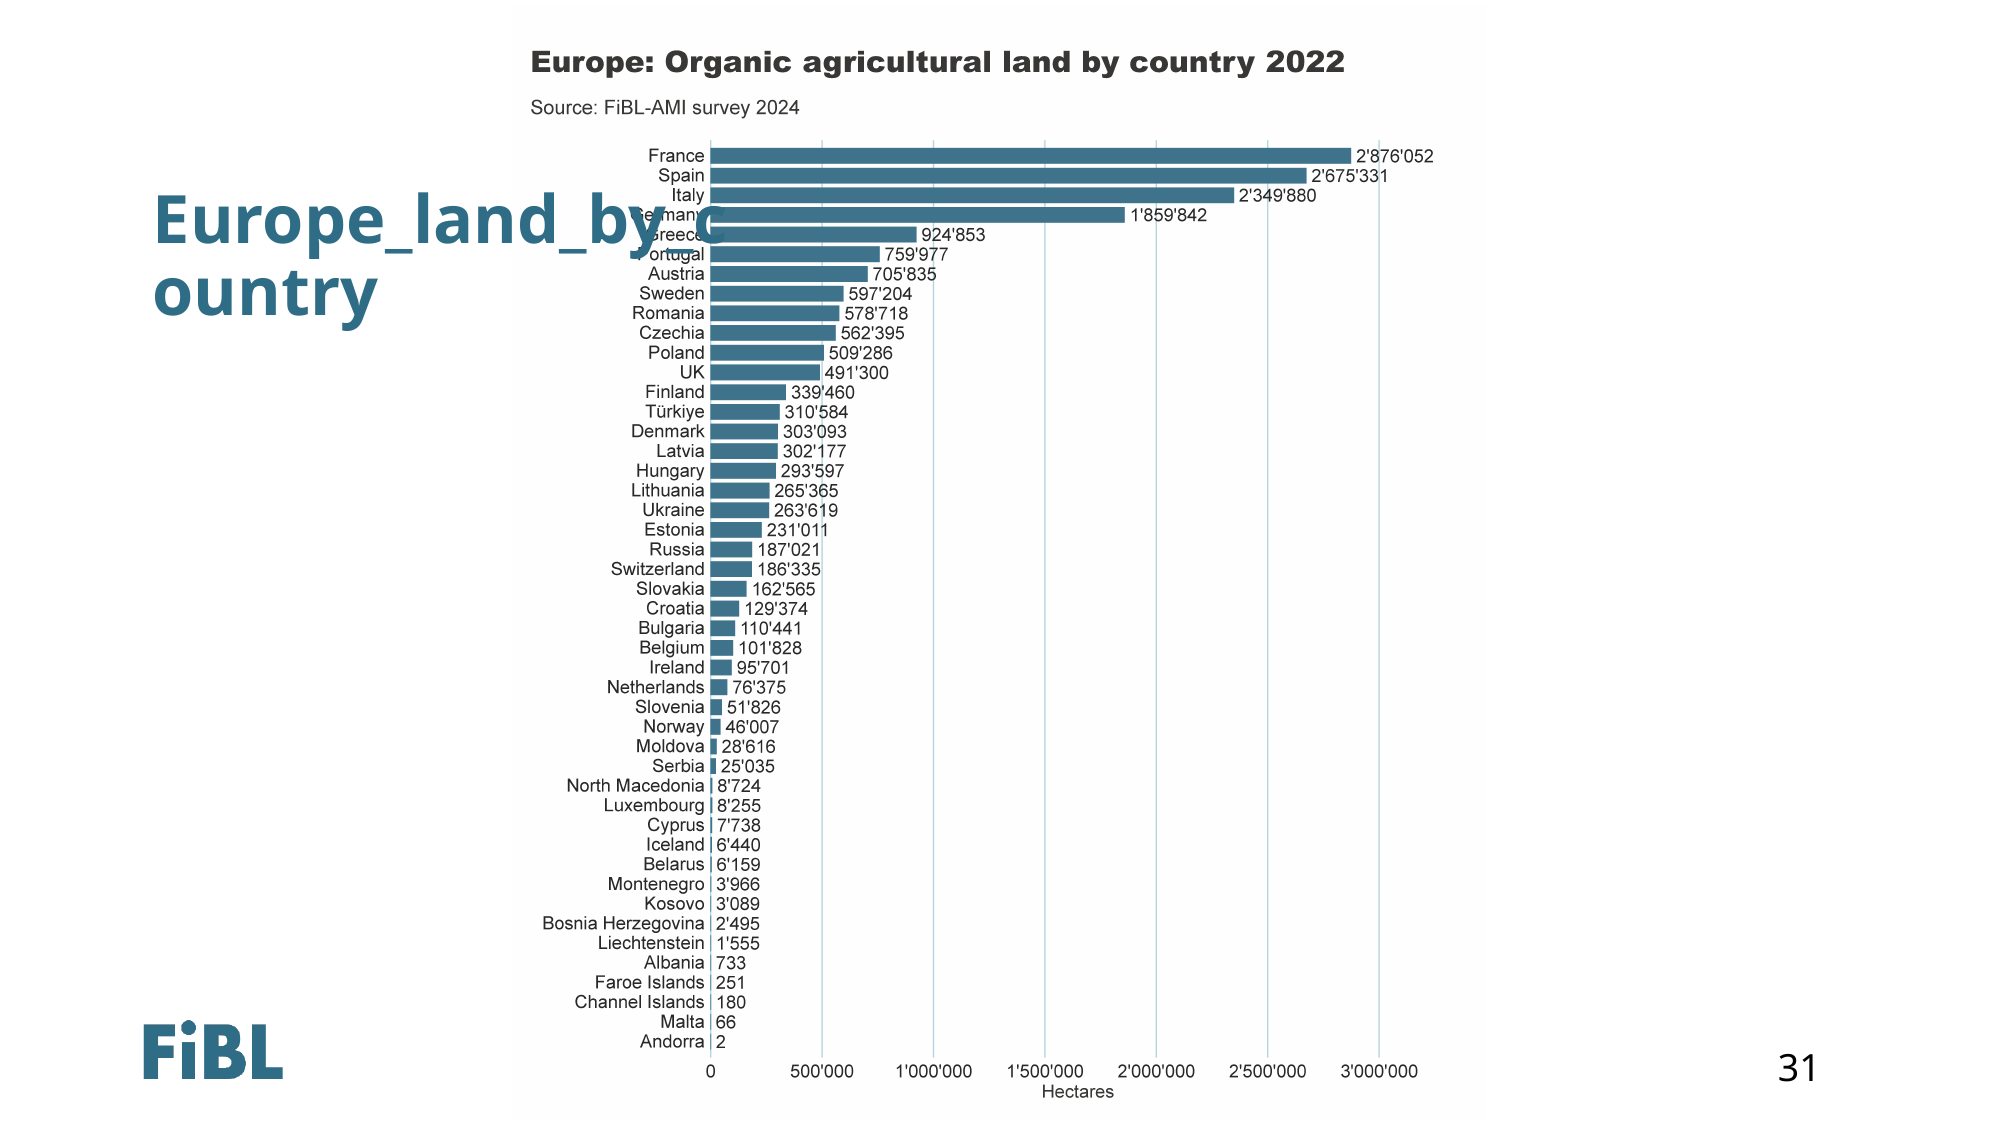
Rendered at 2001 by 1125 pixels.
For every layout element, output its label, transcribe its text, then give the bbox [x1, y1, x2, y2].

picture [512, 5, 1486, 1119]
title Europe_land_by_country [137, 75, 512, 338]
picture [143, 1020, 283, 1079]
